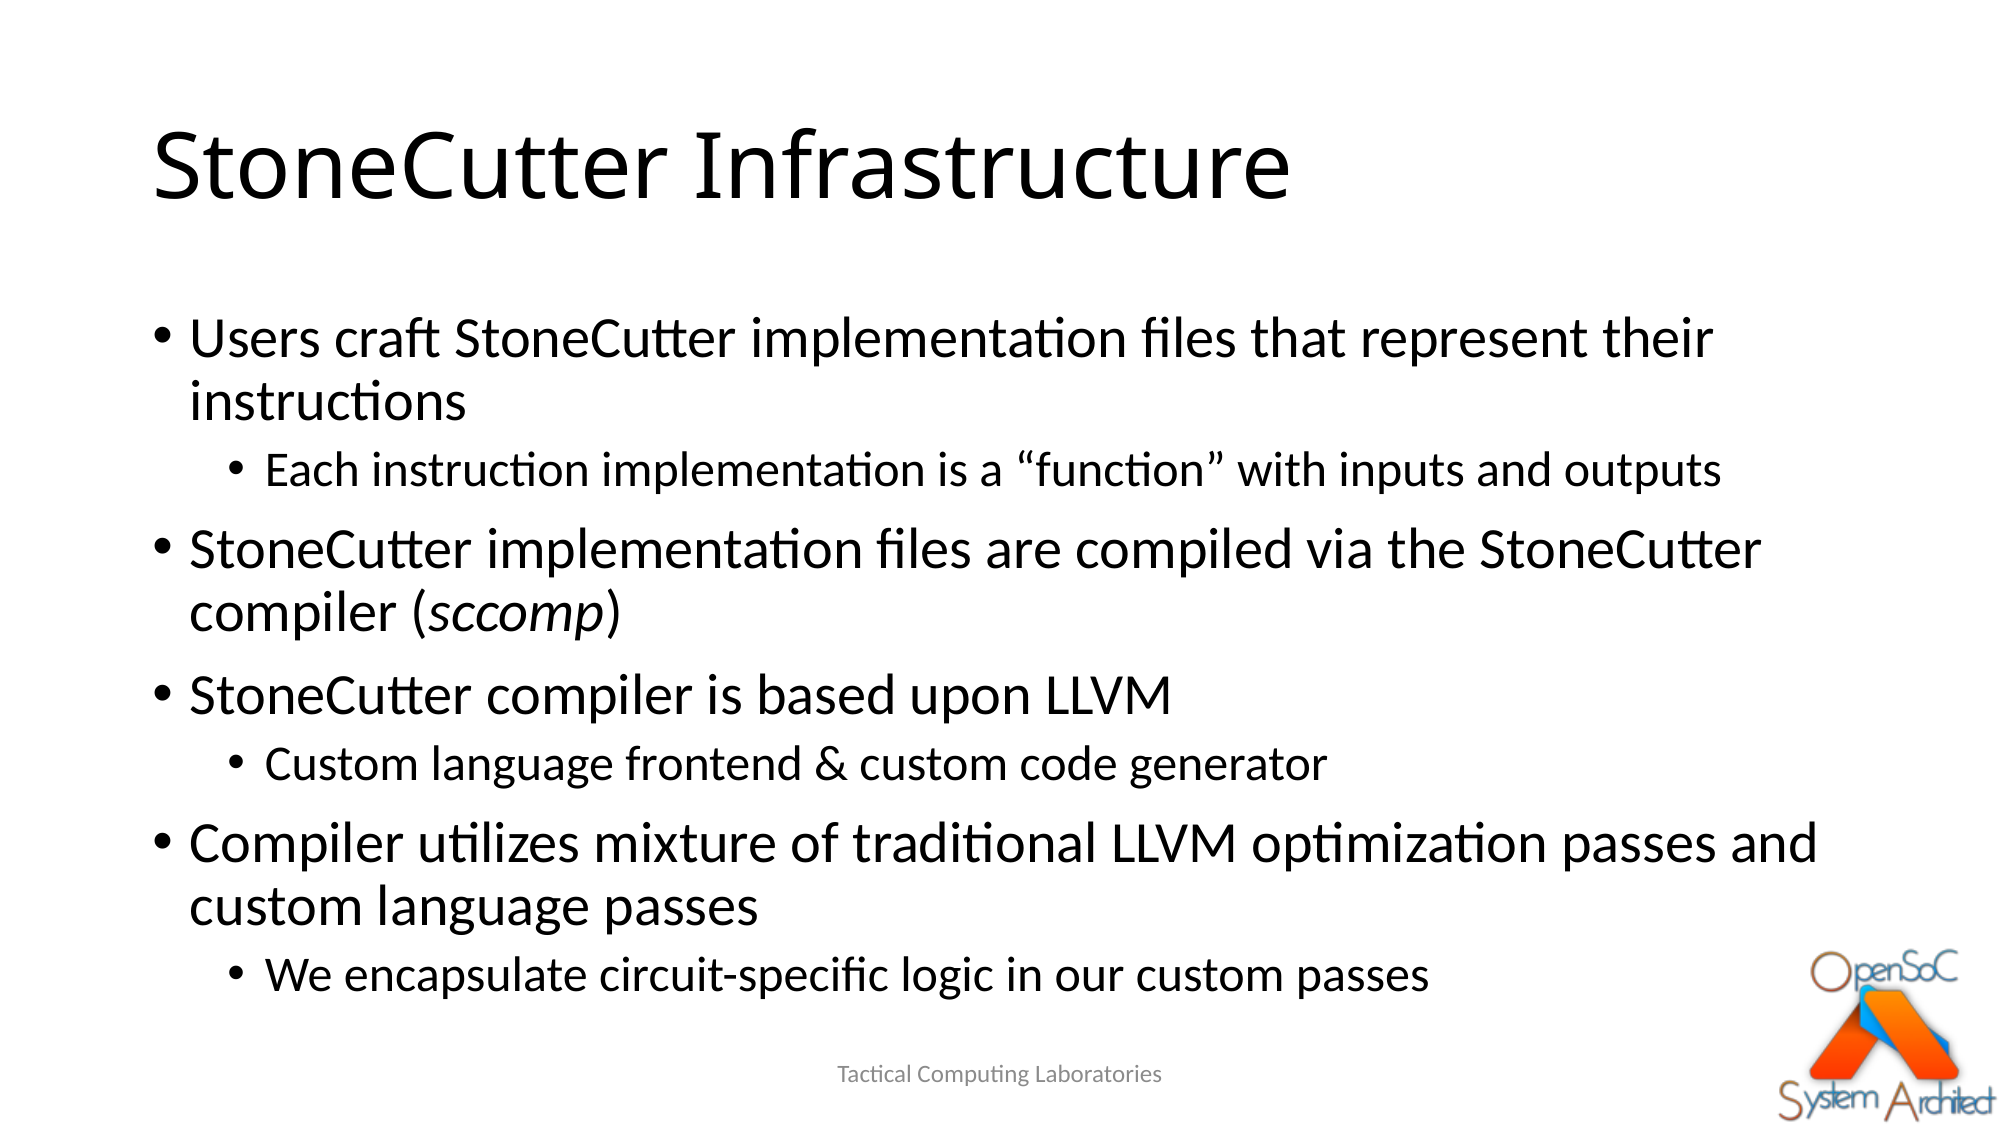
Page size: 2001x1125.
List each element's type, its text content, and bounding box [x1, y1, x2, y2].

title StoneCutter Infrastructure [137, 59, 1863, 278]
footer Tactical Computing Laboratories [662, 1042, 1338, 1103]
list Users craft StoneCutter implementation files that represent their instructions Each instruction implementation is a “function” with inputs and outputs StoneCutter implementation files are compiled via the StoneCutter compiler (sccomp) StoneCutter compiler is based upon LLVM Custom language frontend & custom code generator Compiler utilizes mixture of traditional LLVM optimization passes and custom language passes We encapsulate circuit-specific logic in our custom passes [137, 299, 1863, 1014]
picture [1775, 946, 2000, 1125]
